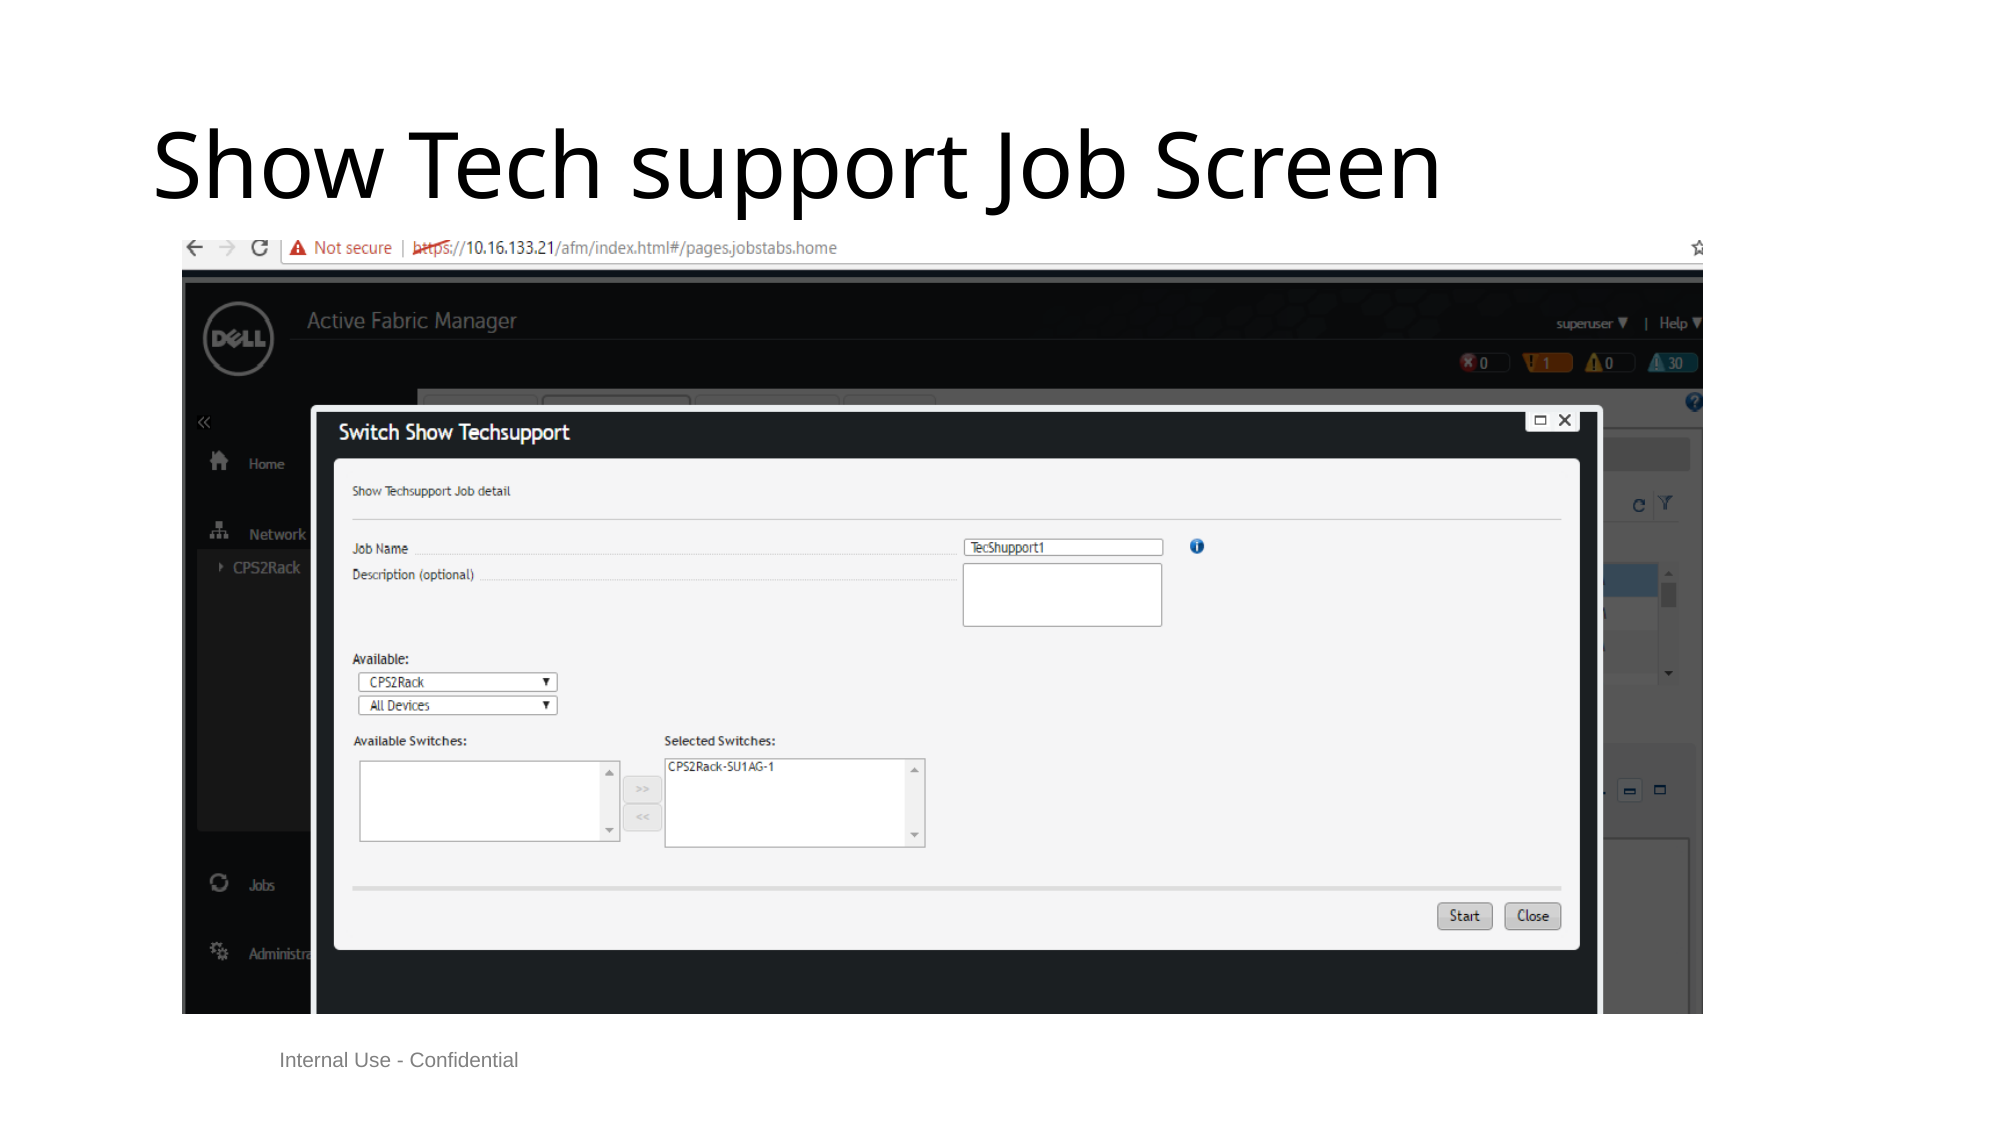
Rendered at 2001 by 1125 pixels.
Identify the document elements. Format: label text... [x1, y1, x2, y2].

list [181, 240, 1703, 1014]
title Show Tech support Job Screen [137, 59, 1863, 278]
